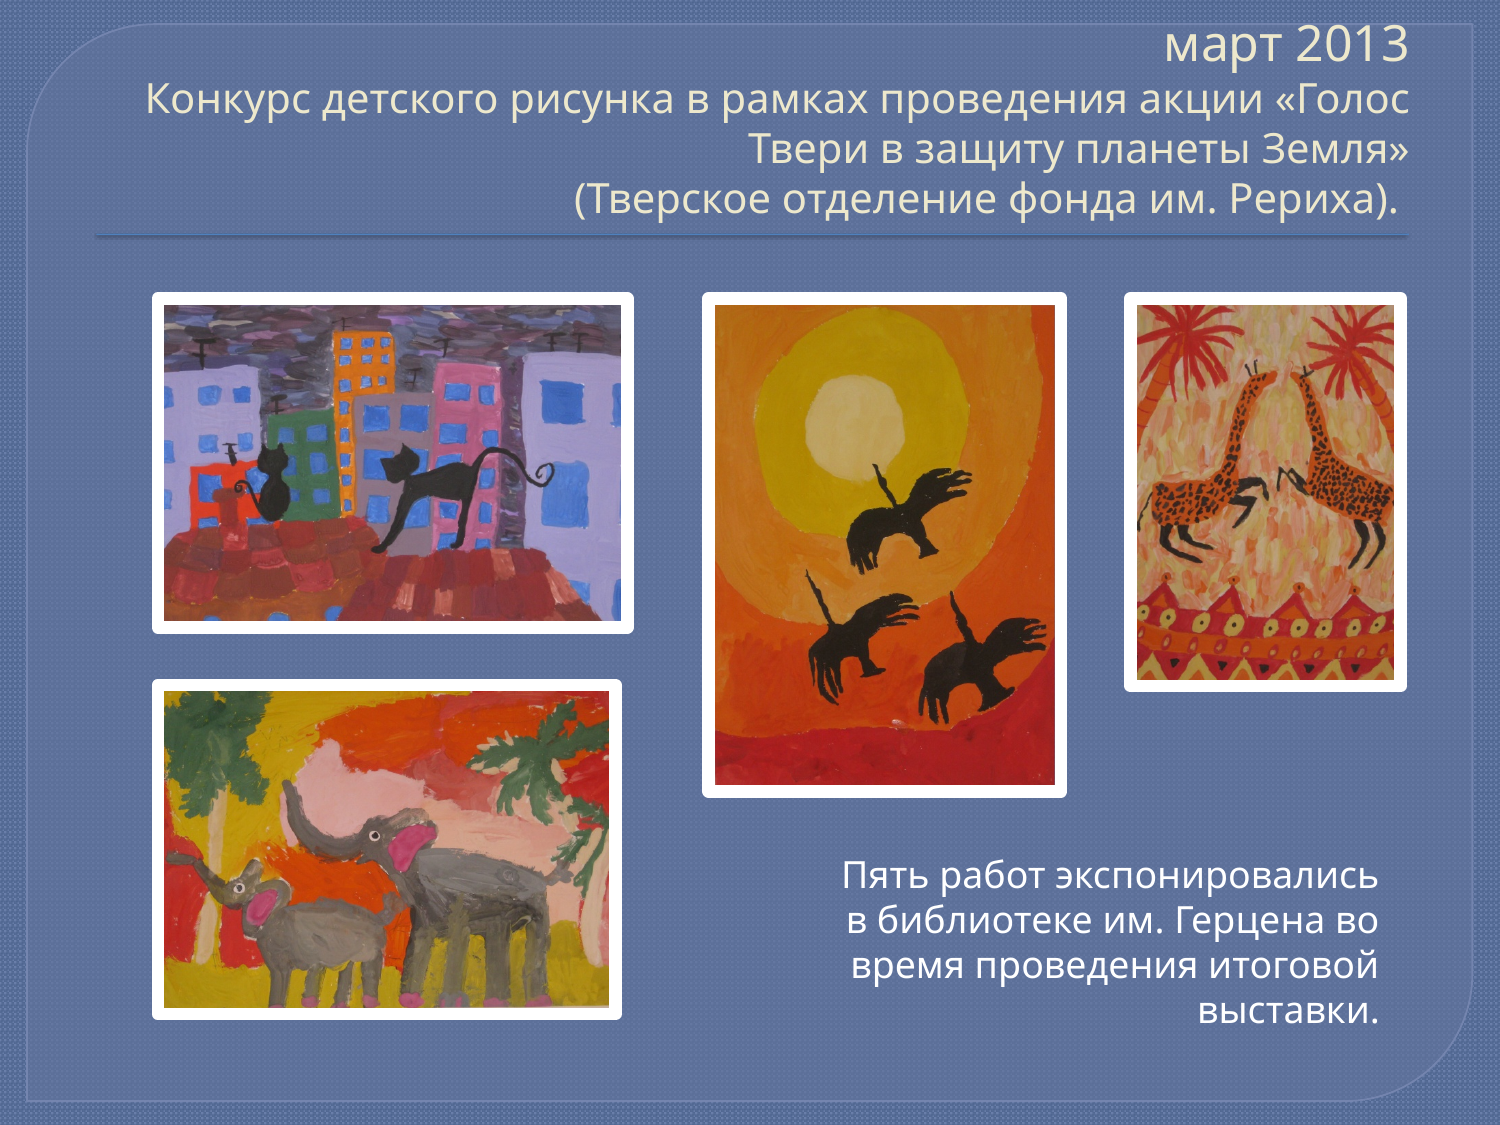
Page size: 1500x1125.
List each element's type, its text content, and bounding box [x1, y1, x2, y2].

title март 2013 Конкурс детского рисунка в рамках проведения акции «Голос Твери в защиту планеты Земля» (Тверское отделение фонда им. Рериха). [75, 41, 1425, 230]
picture [163, 691, 610, 1008]
picture [714, 304, 1055, 786]
text_box Пять работ экспонировались в библиотеке им. Герцена во время проведения итоговой выставки. [808, 843, 1395, 1039]
picture [163, 304, 622, 622]
picture [1136, 304, 1395, 680]
